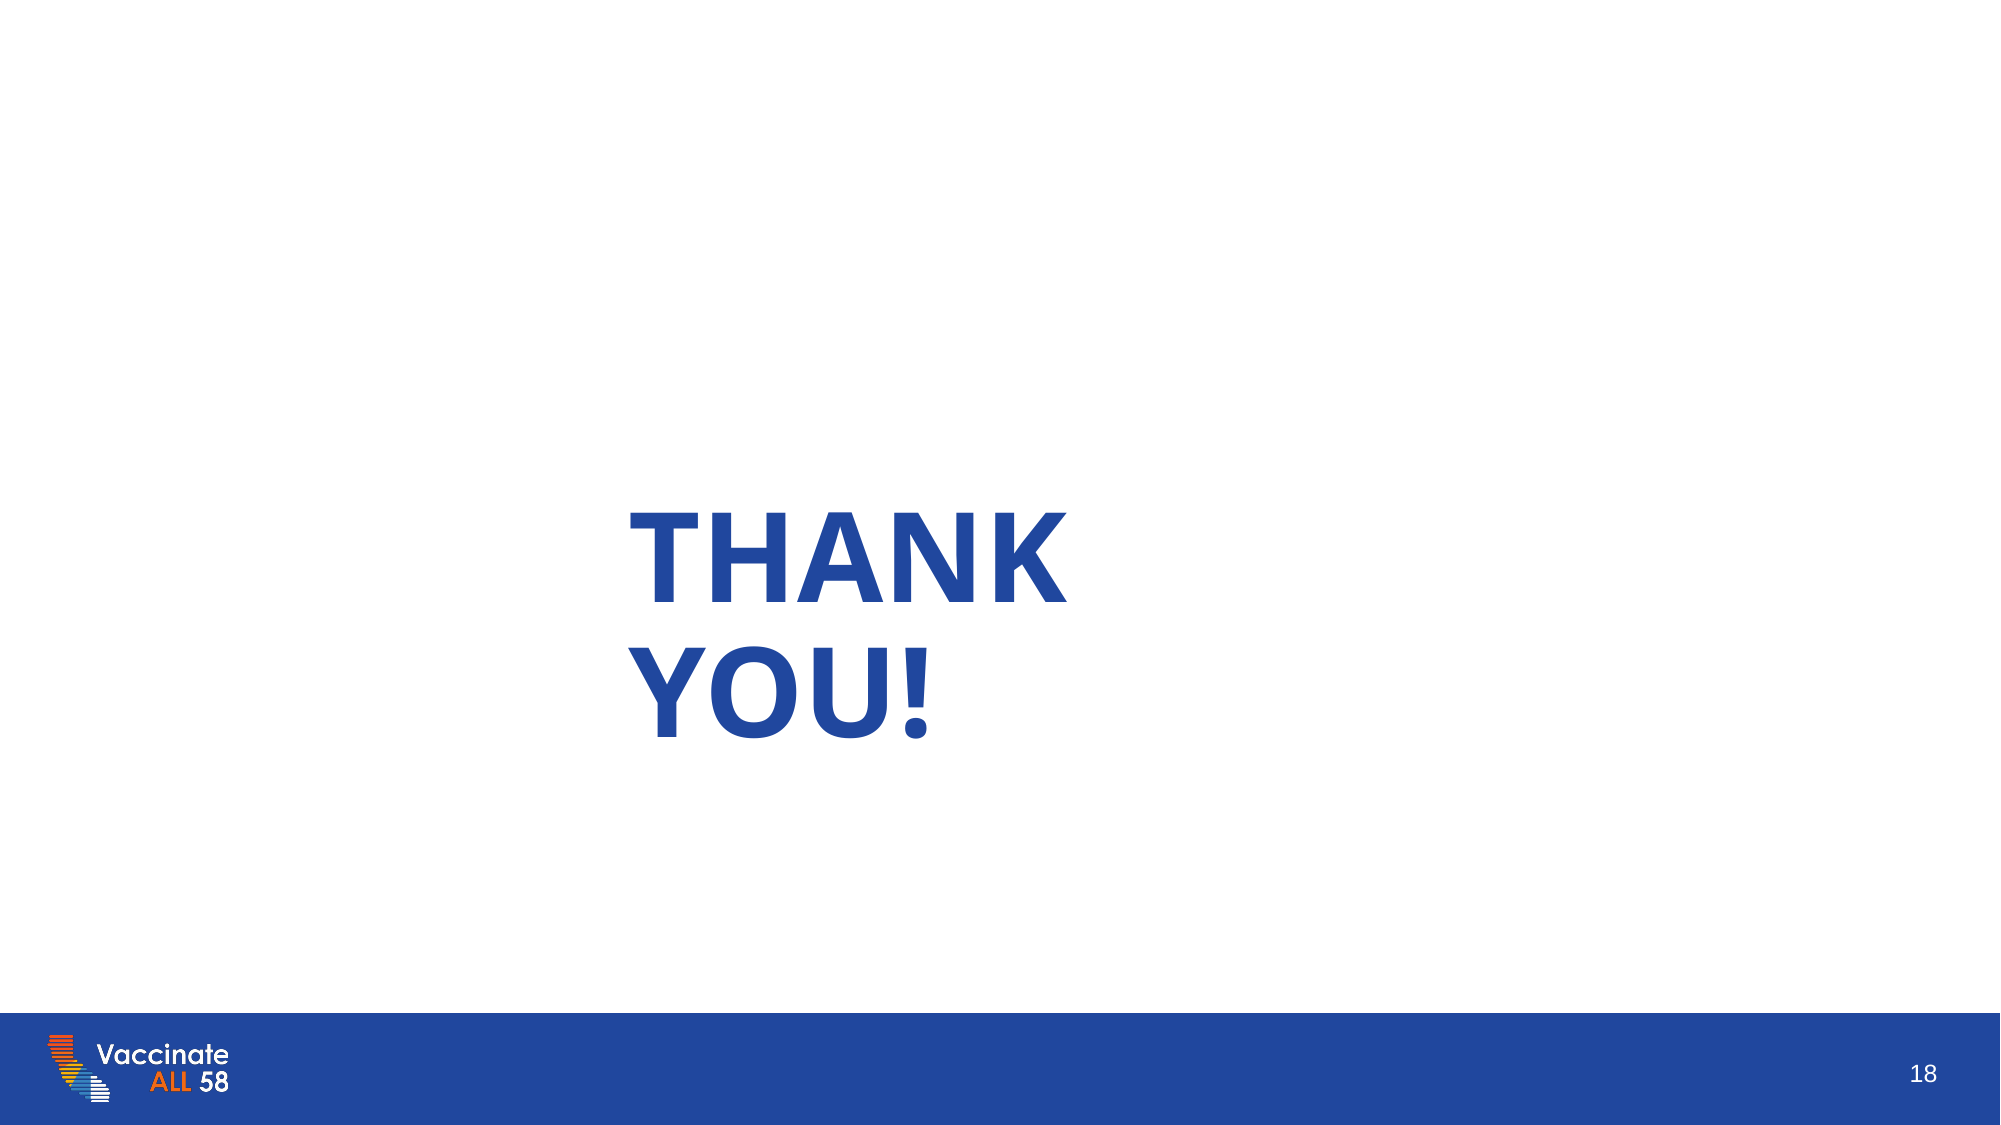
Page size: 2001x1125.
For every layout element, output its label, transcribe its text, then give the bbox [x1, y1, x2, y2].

text_box THANK YOU! [613, 479, 1386, 780]
picture [47, 1035, 228, 1102]
slide_number 18 [1502, 1042, 1953, 1103]
